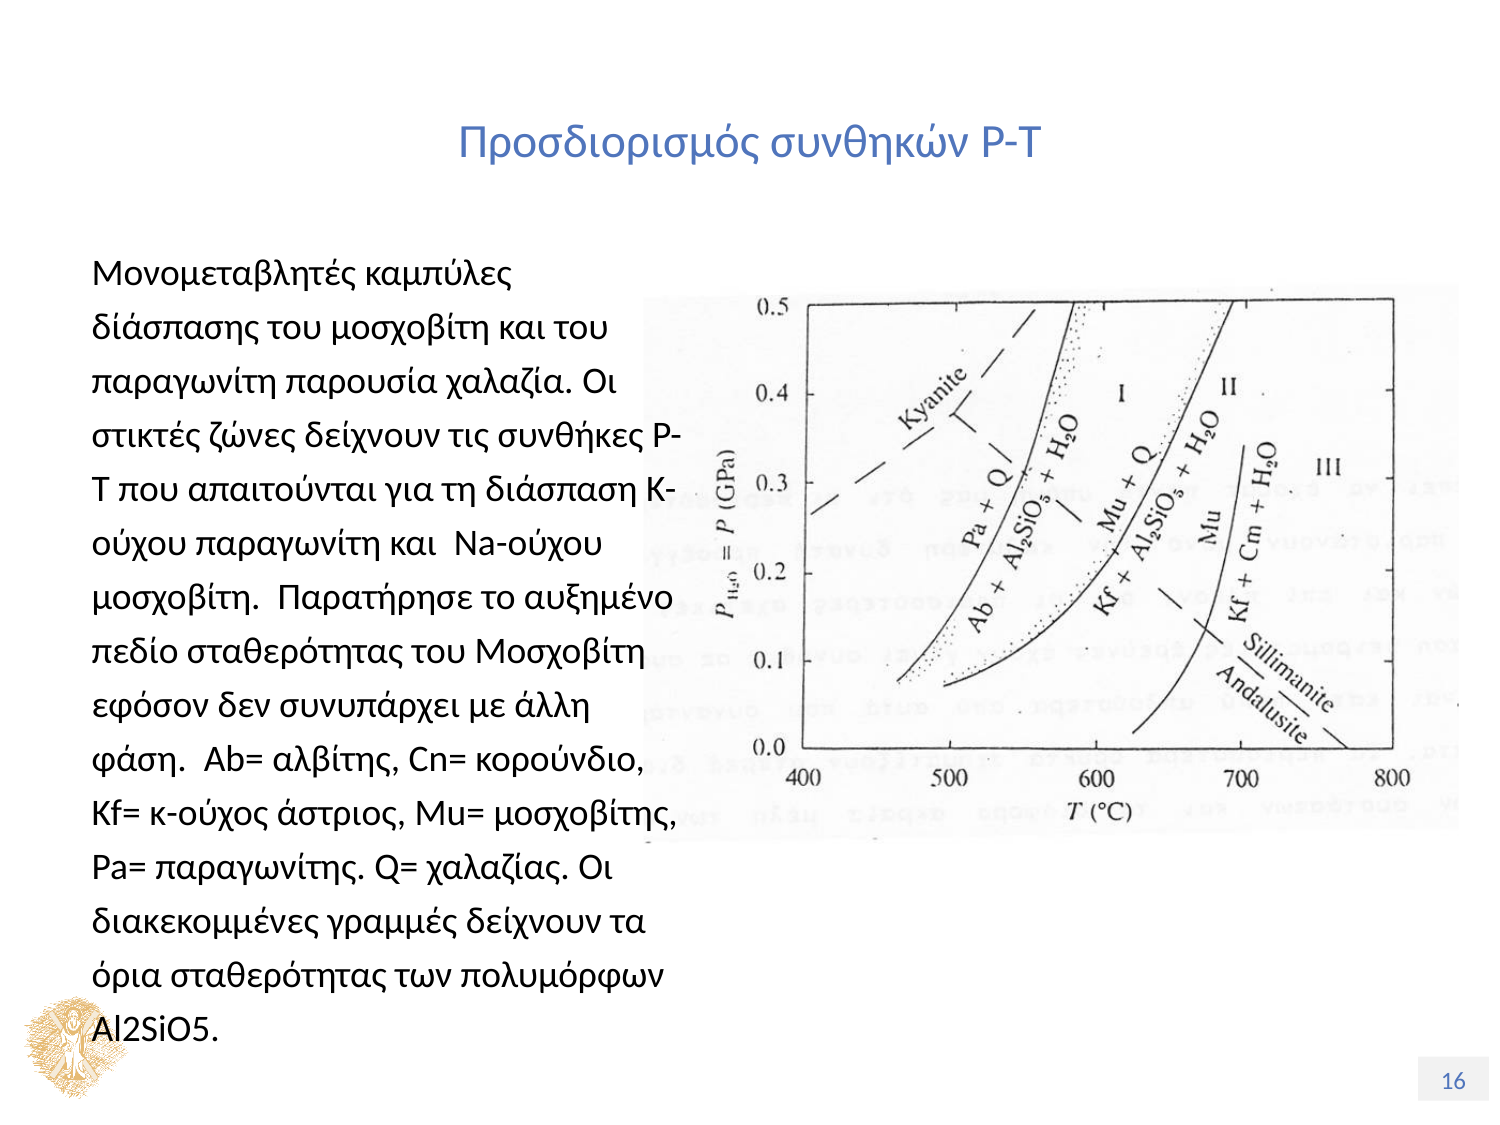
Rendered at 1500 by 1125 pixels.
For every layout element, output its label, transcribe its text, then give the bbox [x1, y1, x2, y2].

text_box Μονομεταβλητές καμπύλες δίάσπασης του μοσχοβίτη και του παραγωνίτη παρουσία χαλαζία. Οι στικτές ζώνες δείχνουν τις συνθήκες P-T που απαιτούνται για τη διάσπαση Κ- ούχου παραγωνίτη και Na-ούχου μοσχοβίτη. Παρατήρησε το αυξημένο πεδίο σταθερότητας του Μοσχοβίτη εφόσον δεν συνυπάρχει με άλλη φάση. Ab= αλβίτης, Cn= κορούνδιο, Kf= κ-ούχος άστριος, Mu= μοσχοβίτης, Pa= παραγωνίτης. Q= χαλαζίας. Οι διακεκομμένες γραμμές δείχνουν τα όρια σταθερότητας των πολυμόρφων Al2SiO5. [76, 231, 703, 1034]
title Προσδιορισμός συνθηκών P-T [75, 45, 1425, 233]
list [643, 278, 1459, 847]
picture [17, 986, 137, 1103]
